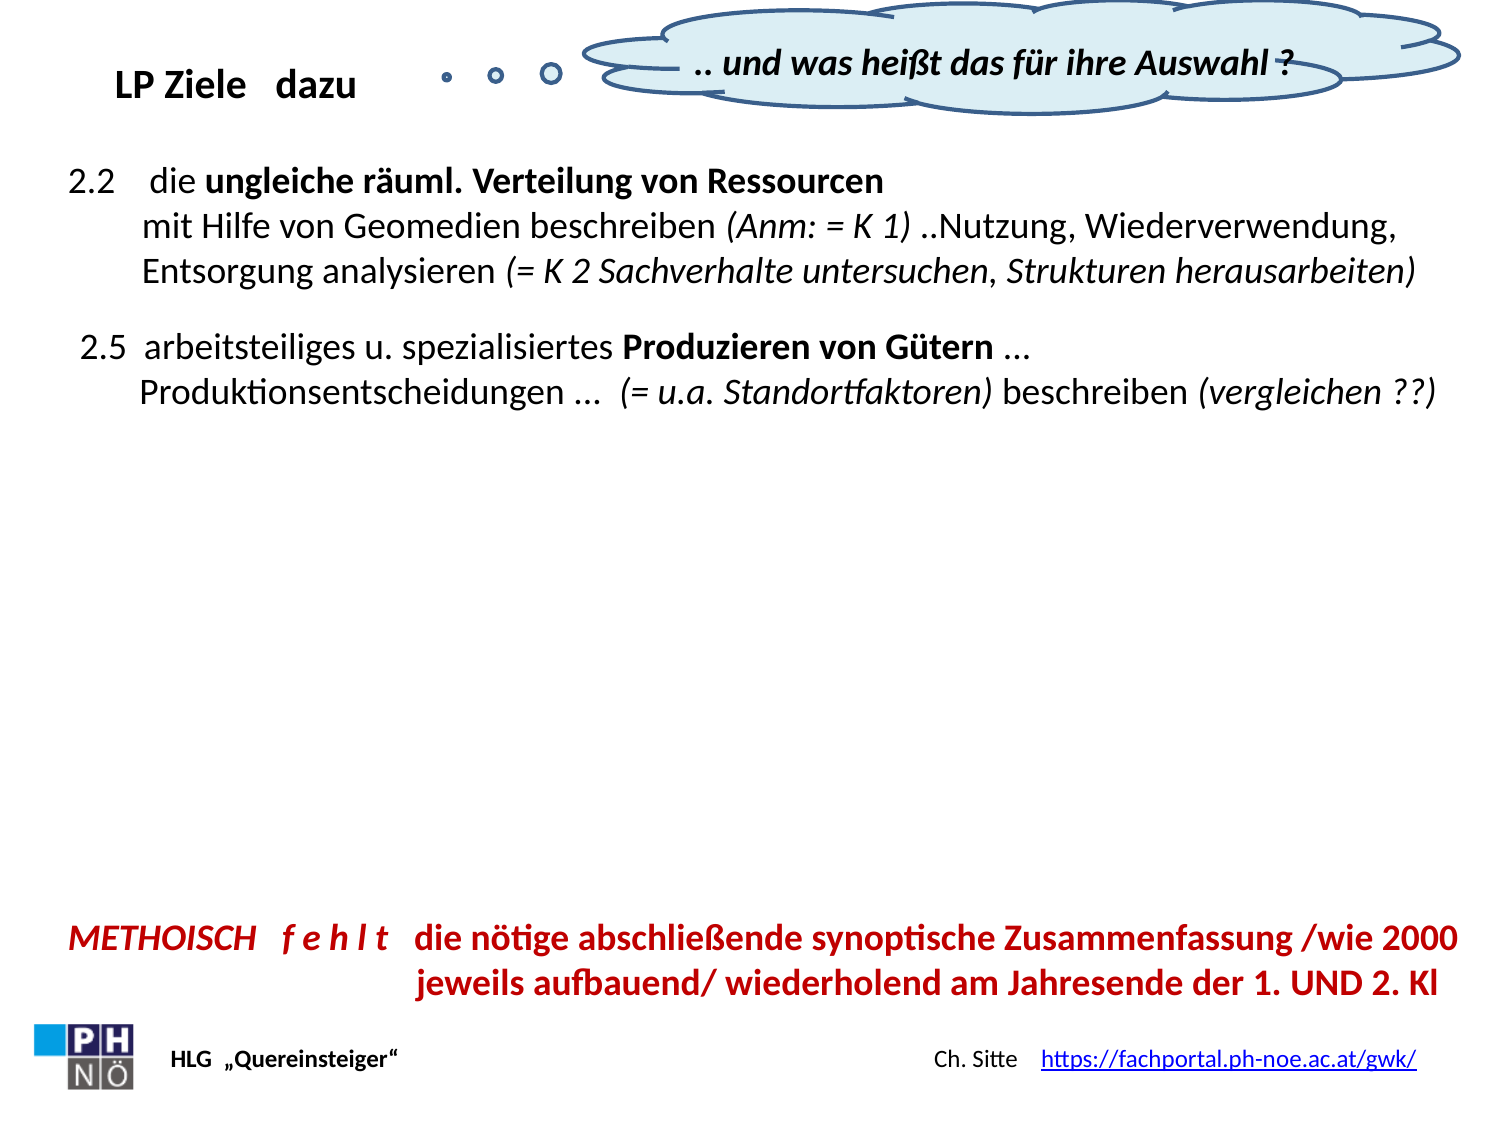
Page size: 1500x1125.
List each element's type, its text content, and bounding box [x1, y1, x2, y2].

text_box LP Ziele dazu [100, 0, 1400, 115]
text_box METHOISCH f e h l t die nötige abschließende synoptische Zusammenfassung /wie 2000 jeweils aufbauend/ wiederholend am Jahresende der 1. UND 2. Kl [53, 905, 1500, 1010]
text_box HLG „Quereinsteiger“ Ch. Sitte https://fachportal.ph-noe.ac.at/gwk/ [140, 1035, 1500, 1080]
picture [29, 1022, 136, 1091]
text_box .. und was heißt das für ihre Auswahl ? [679, 30, 1353, 136]
text_box 2.5 arbeitsteiliges u. spezialisiertes Produzieren von Gütern ... Produktionsentscheidungen ... (= u.a. Standortfaktoren) beschreiben (vergleichen ??) [64, 314, 1459, 420]
text_box 2.2 die ungleiche räuml. Verteilung von Ressourcen mit Hilfe von Geomedien beschreiben (Anm: = K 1) ..Nutzung, Wiederverwendung, Entsorgung analysieren (= K 2 Sachverhalte untersuchen, Strukturen herausarbeiten) [53, 148, 1471, 299]
text_box [1400, 16, 1462, 78]
